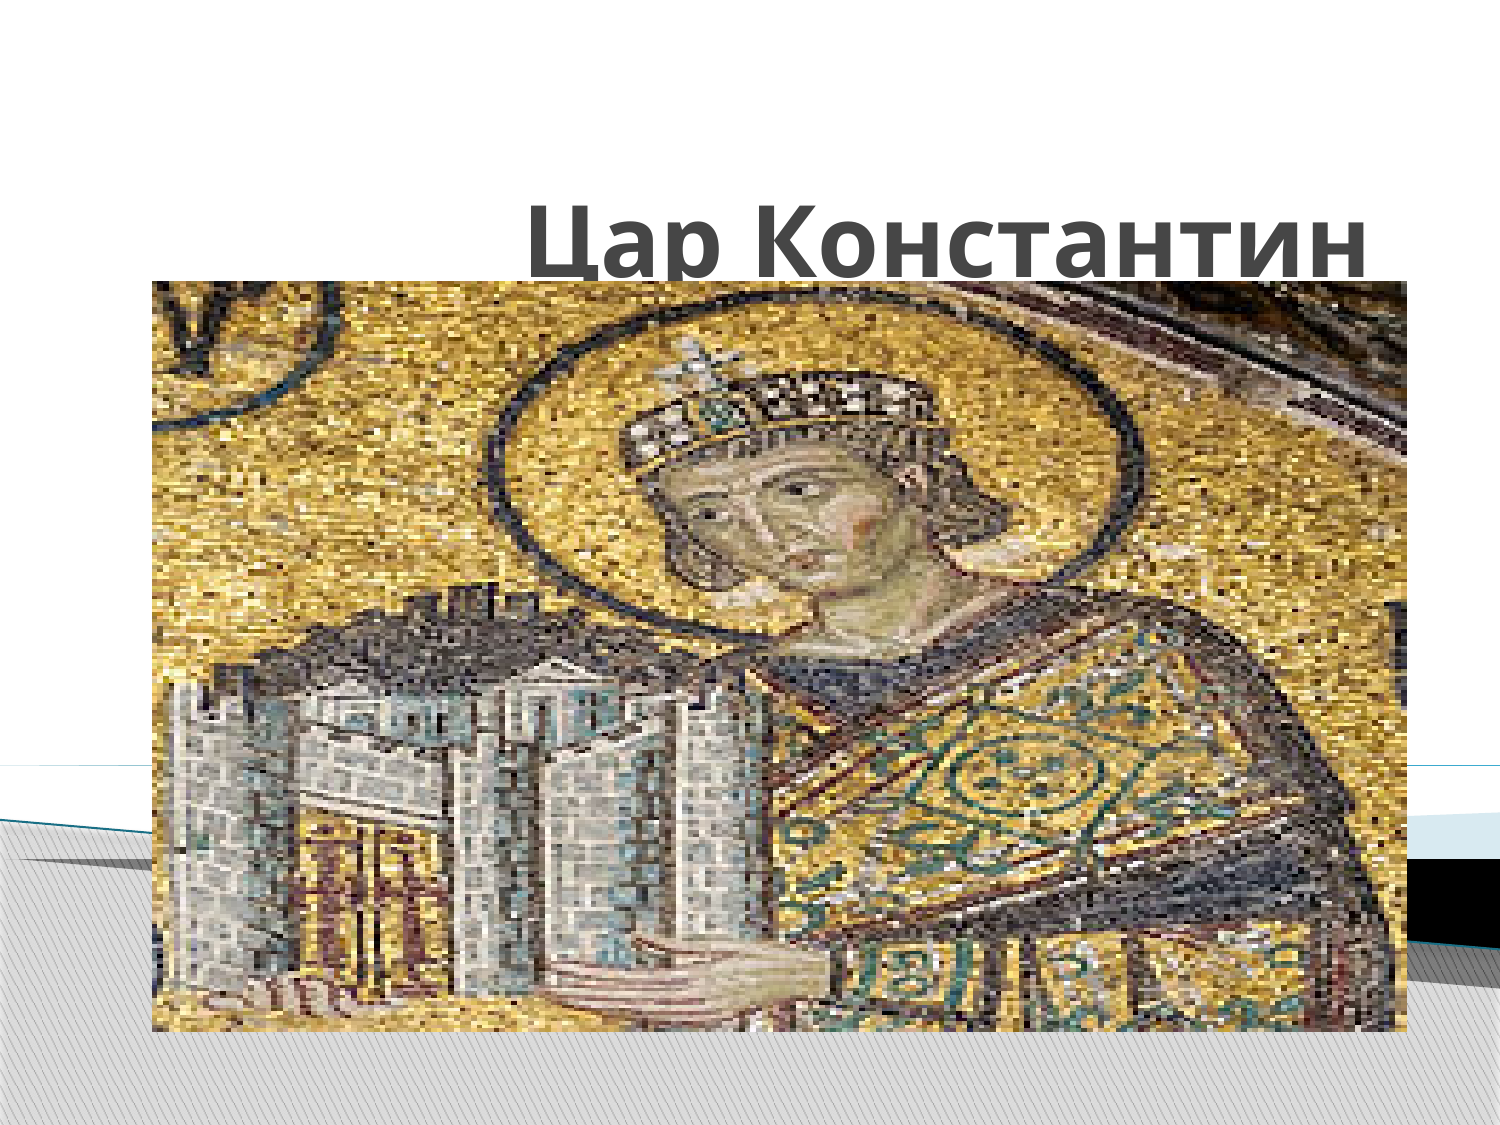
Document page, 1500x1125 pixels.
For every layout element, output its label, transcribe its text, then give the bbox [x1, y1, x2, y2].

title Цар Константин [112, 82, 1388, 305]
picture [0, 280, 1500, 1032]
